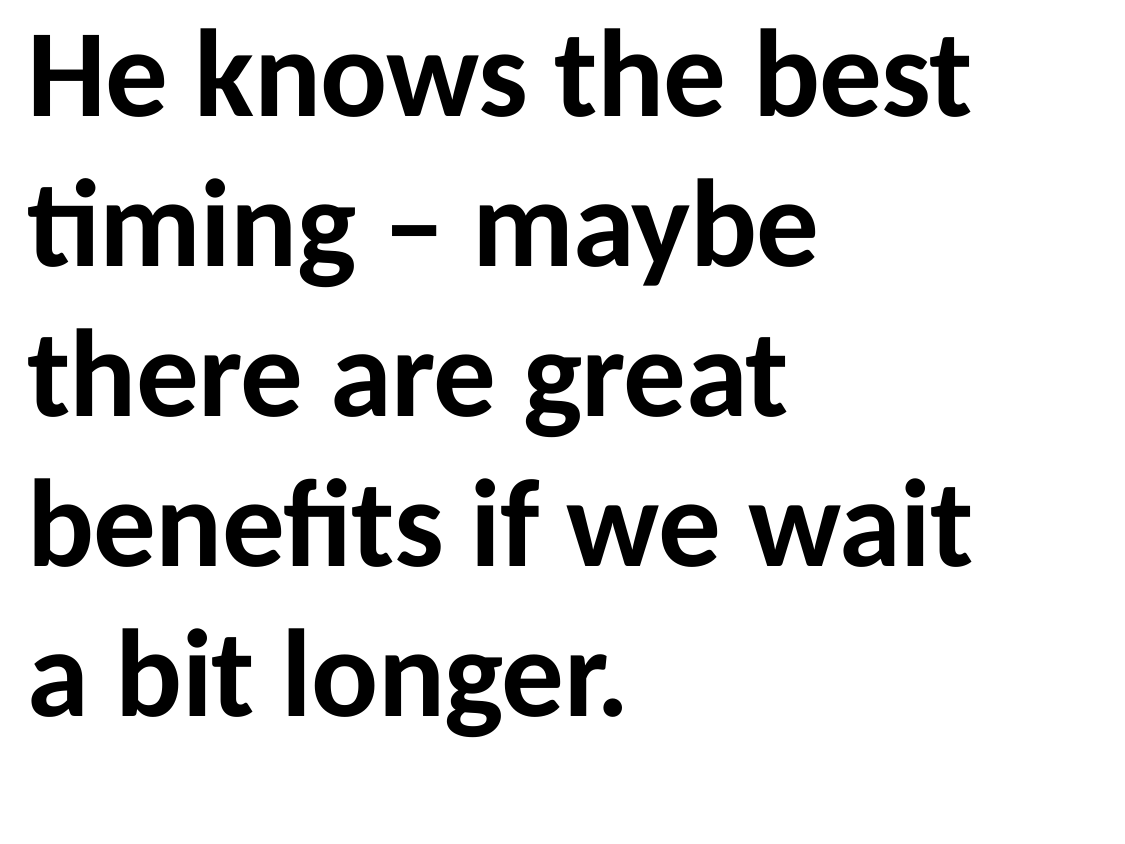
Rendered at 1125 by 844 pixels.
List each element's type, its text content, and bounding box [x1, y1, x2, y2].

text_box He knows the best timing – maybe there are great benefits if we wait a bit longer. [12, 0, 1075, 749]
